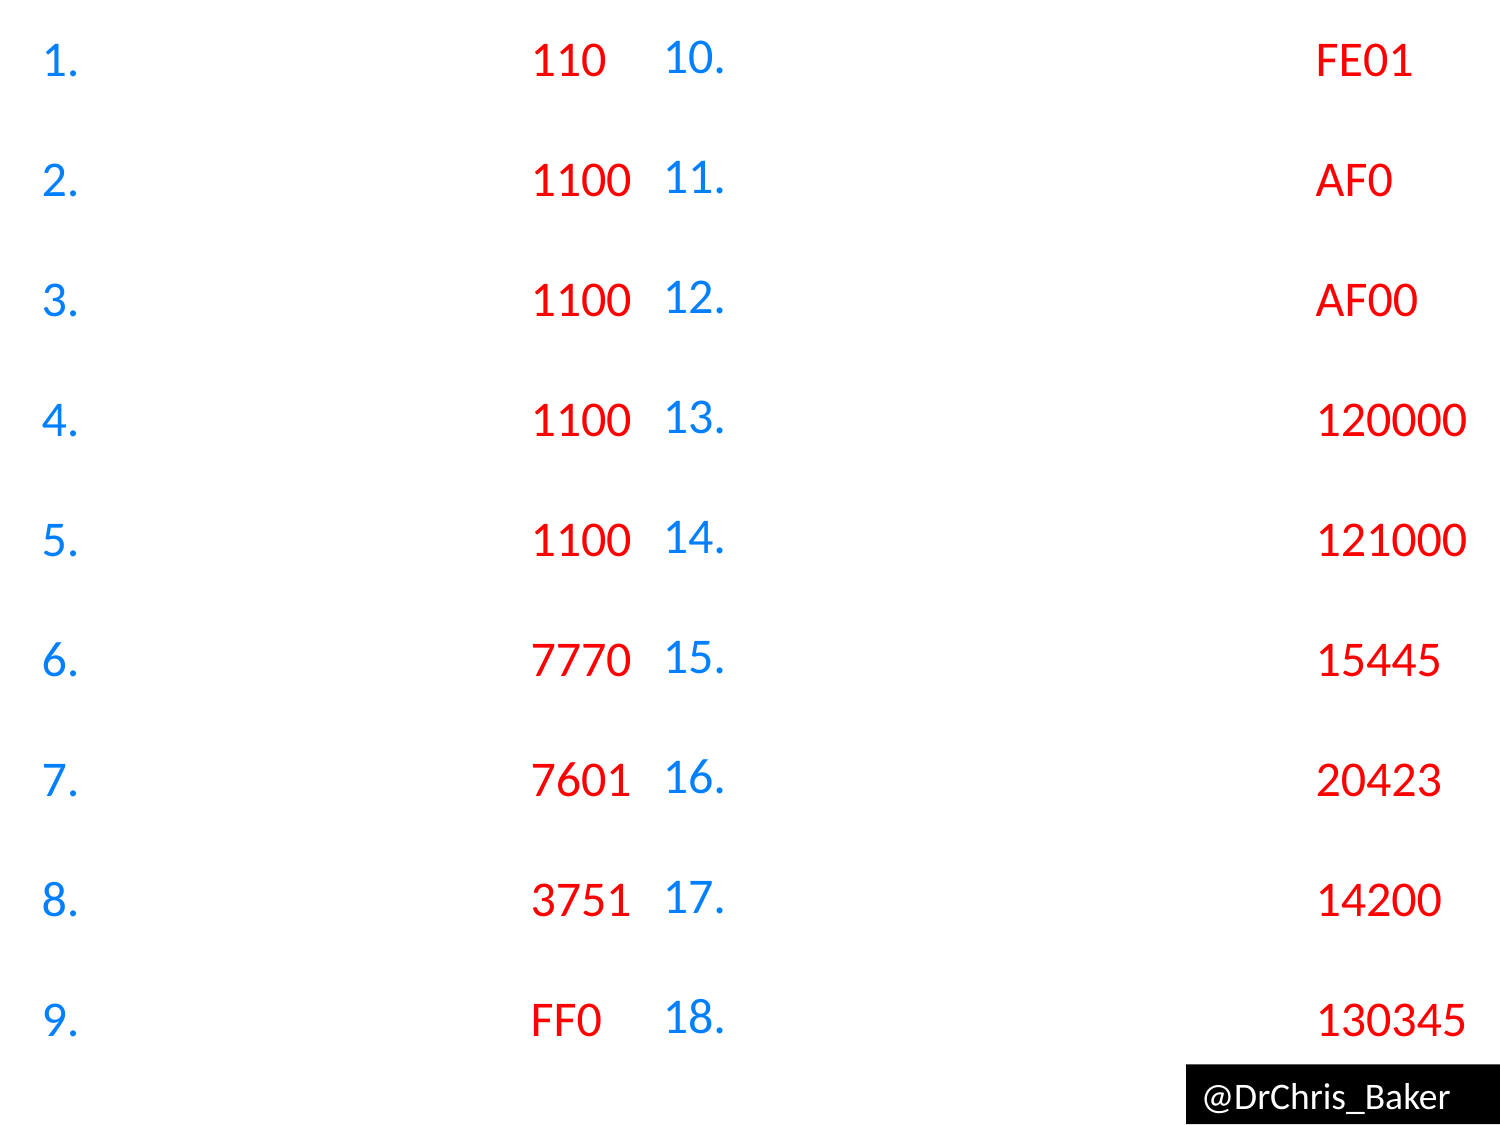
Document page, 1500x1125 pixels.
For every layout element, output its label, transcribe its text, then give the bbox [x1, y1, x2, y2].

text_box FE01 AF0 AF00 120000 121000 15445 20423 14200 130345 [1300, 19, 1500, 1054]
text_box @DrChris_Baker [1186, 1064, 1500, 1125]
text_box 110 1100 1100 1100 1100 7770 7601 3751 FF0 [515, 19, 899, 1054]
